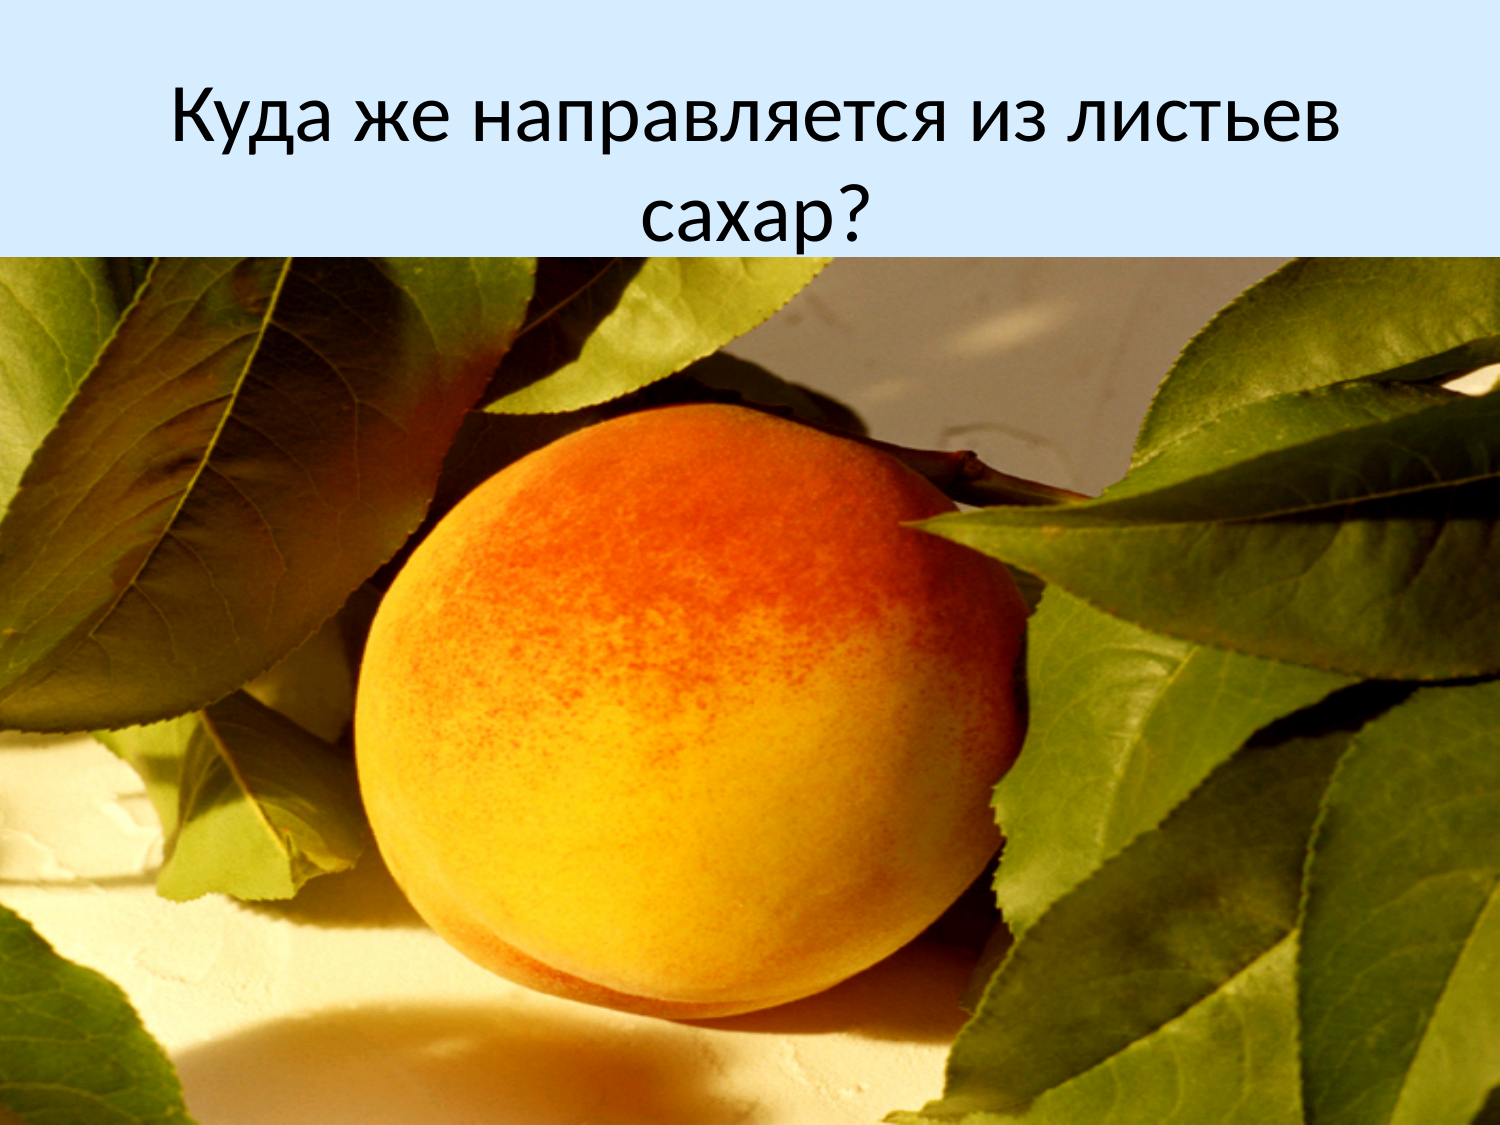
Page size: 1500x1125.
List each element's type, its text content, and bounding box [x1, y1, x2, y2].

picture [0, 257, 1500, 1125]
title Куда же направляется из листьев сахар? [82, 58, 1433, 255]
